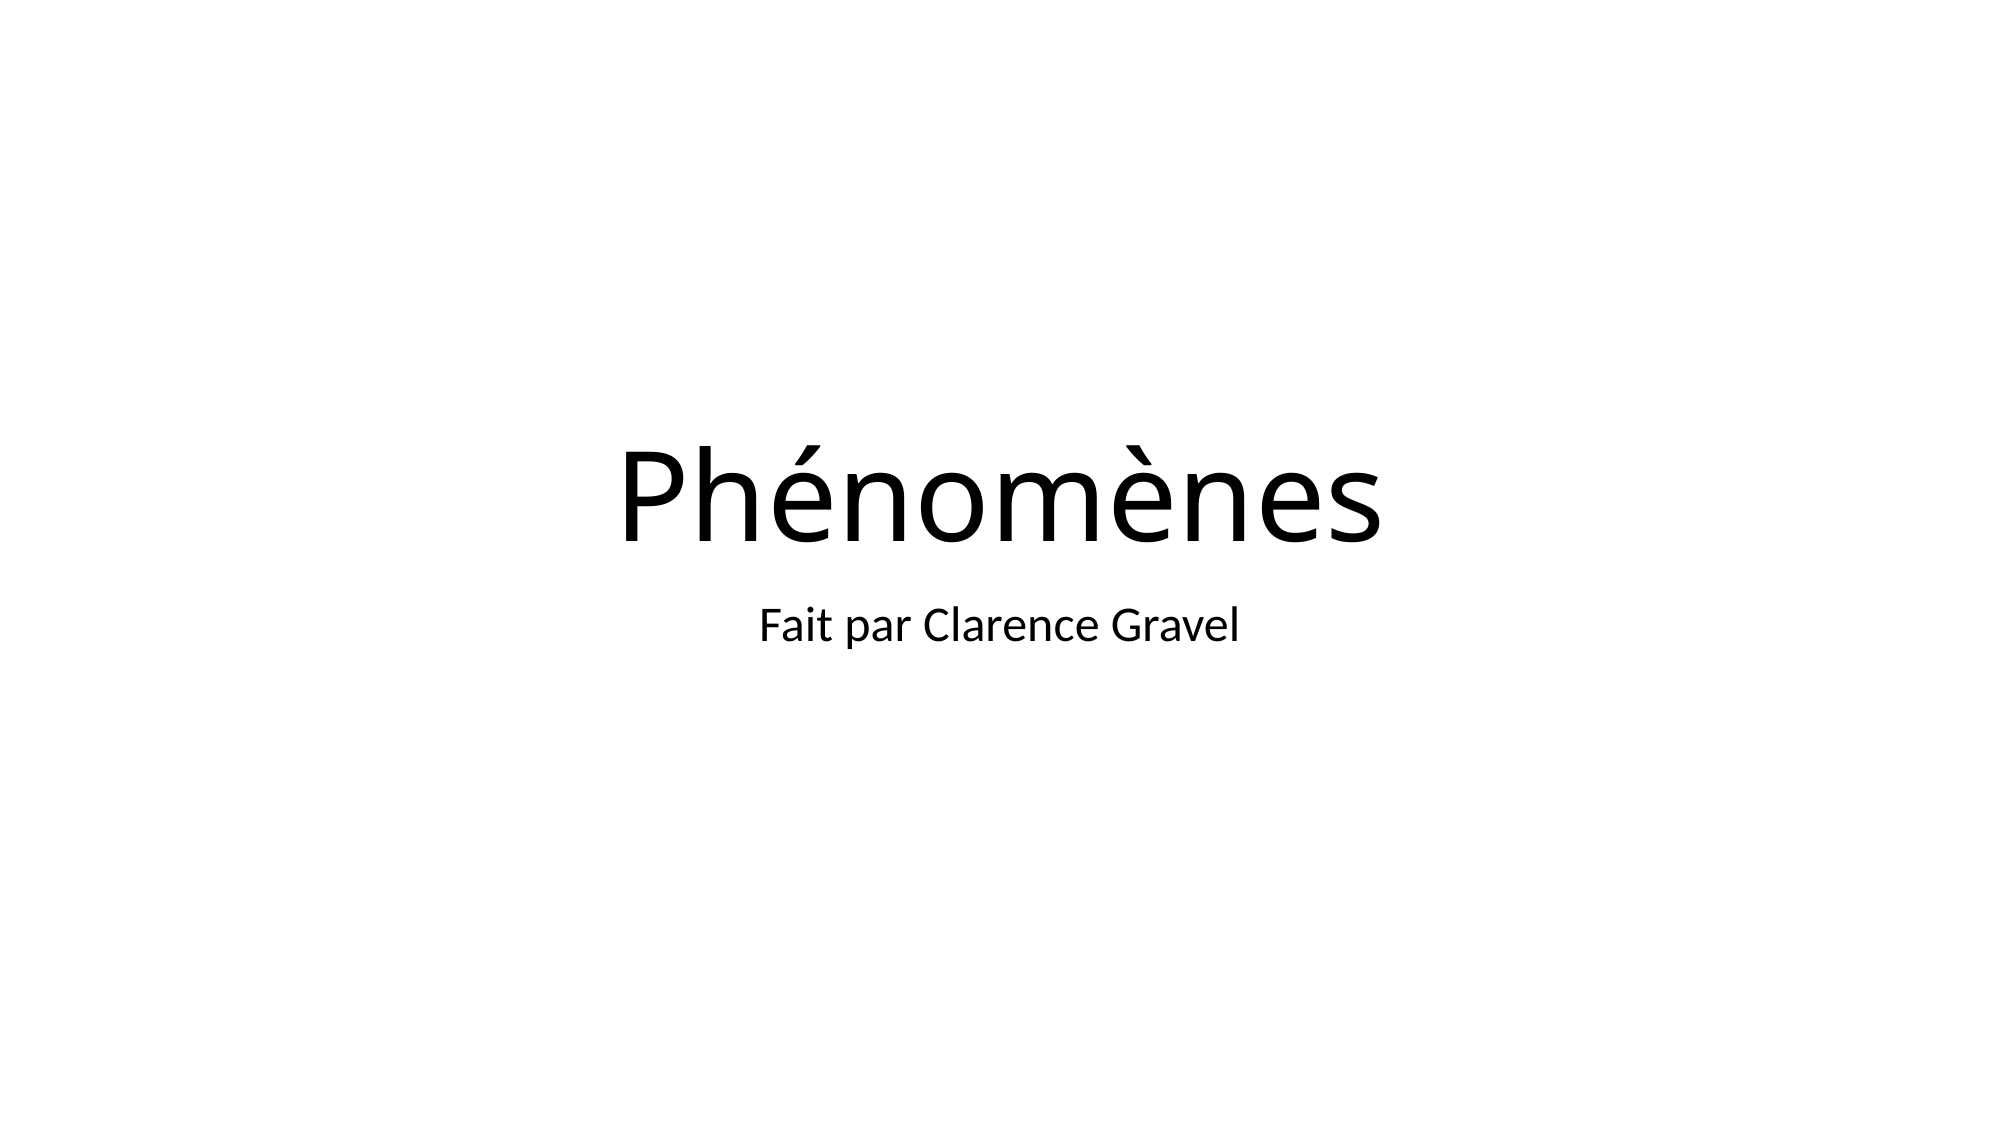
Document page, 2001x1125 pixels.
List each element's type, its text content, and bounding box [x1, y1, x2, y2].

subtitle Fait par Clarence Gravel [249, 590, 1750, 863]
title Phénomènes [249, 184, 1750, 576]
